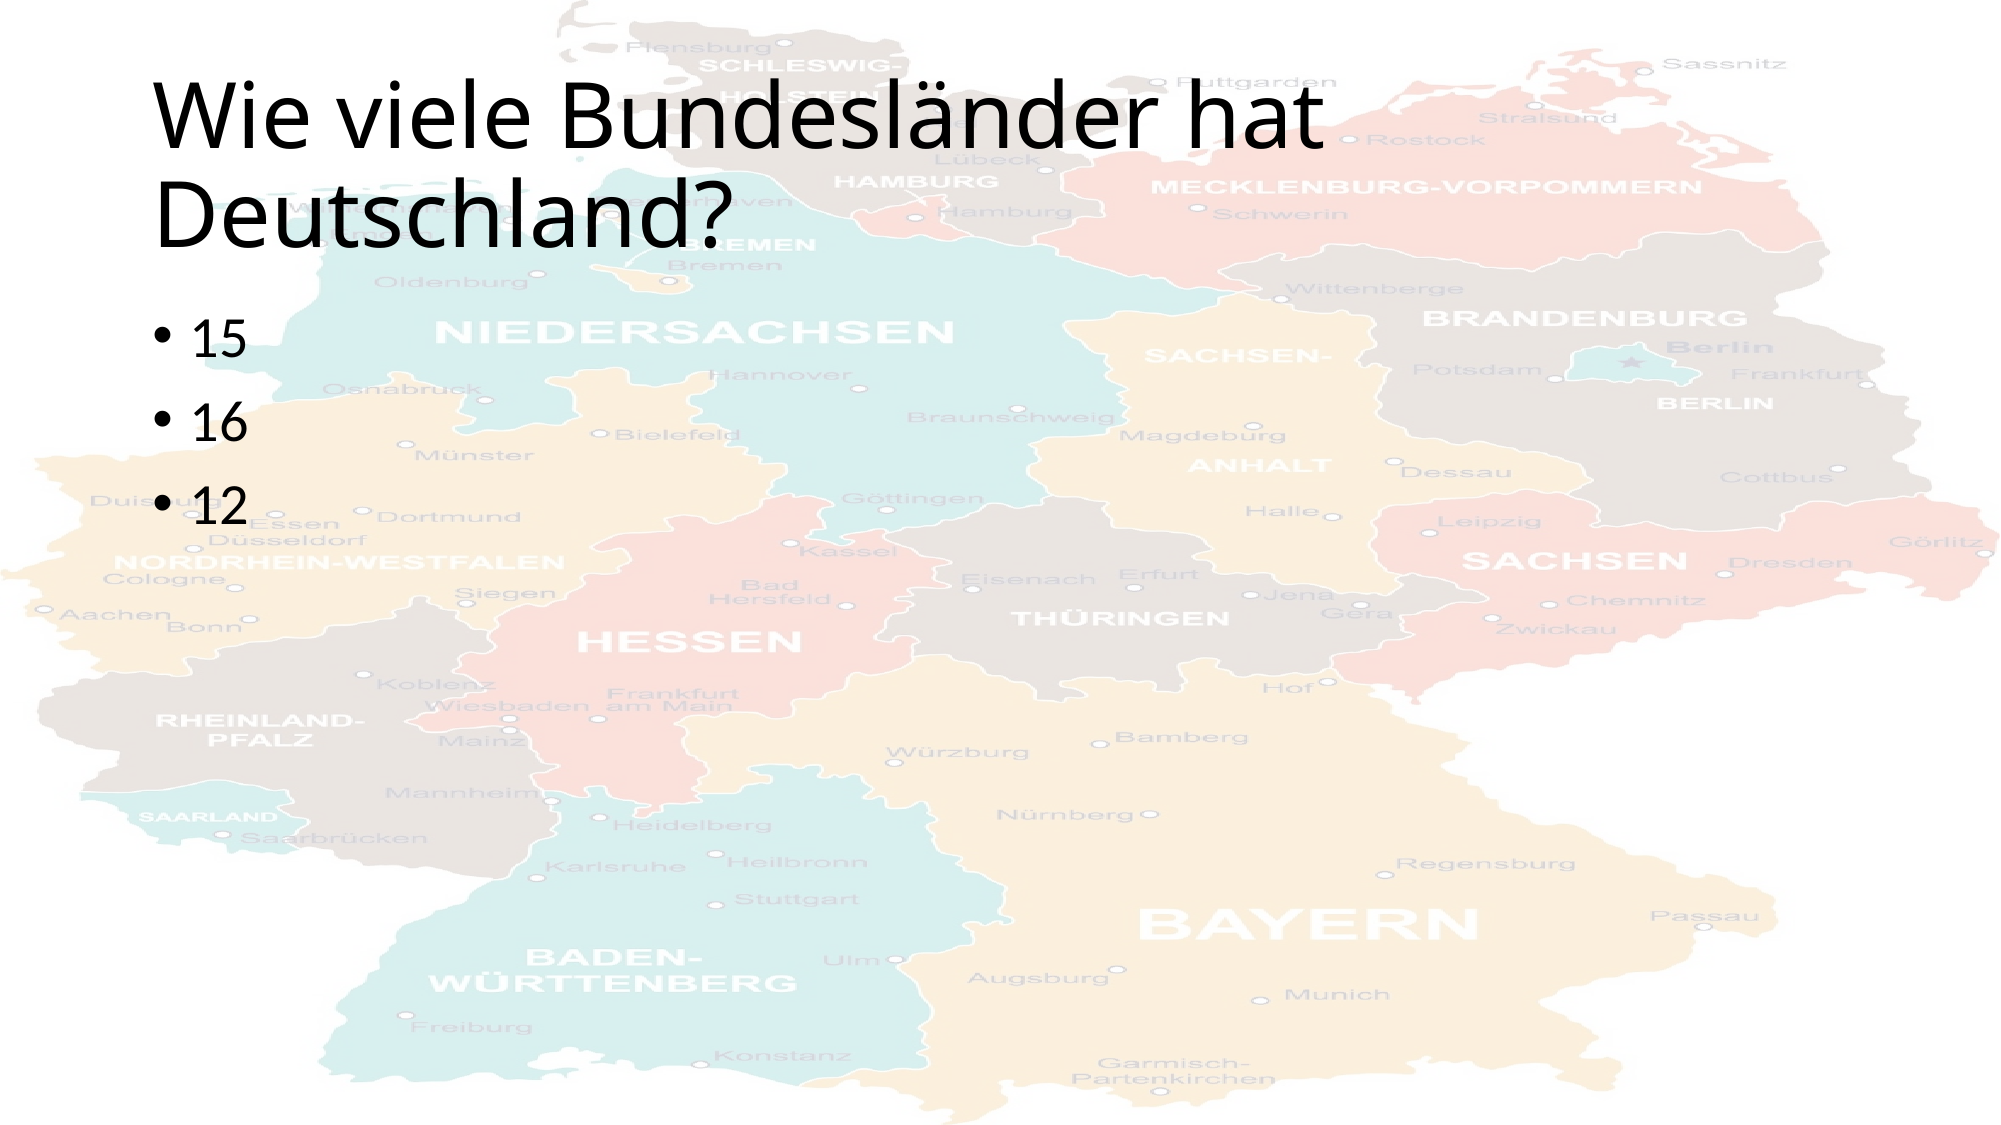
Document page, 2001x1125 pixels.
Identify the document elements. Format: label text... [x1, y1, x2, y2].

title Wie viele Bundesländer hat Deutschland? [137, 59, 1863, 278]
list 15 16 12 [137, 299, 1863, 1014]
